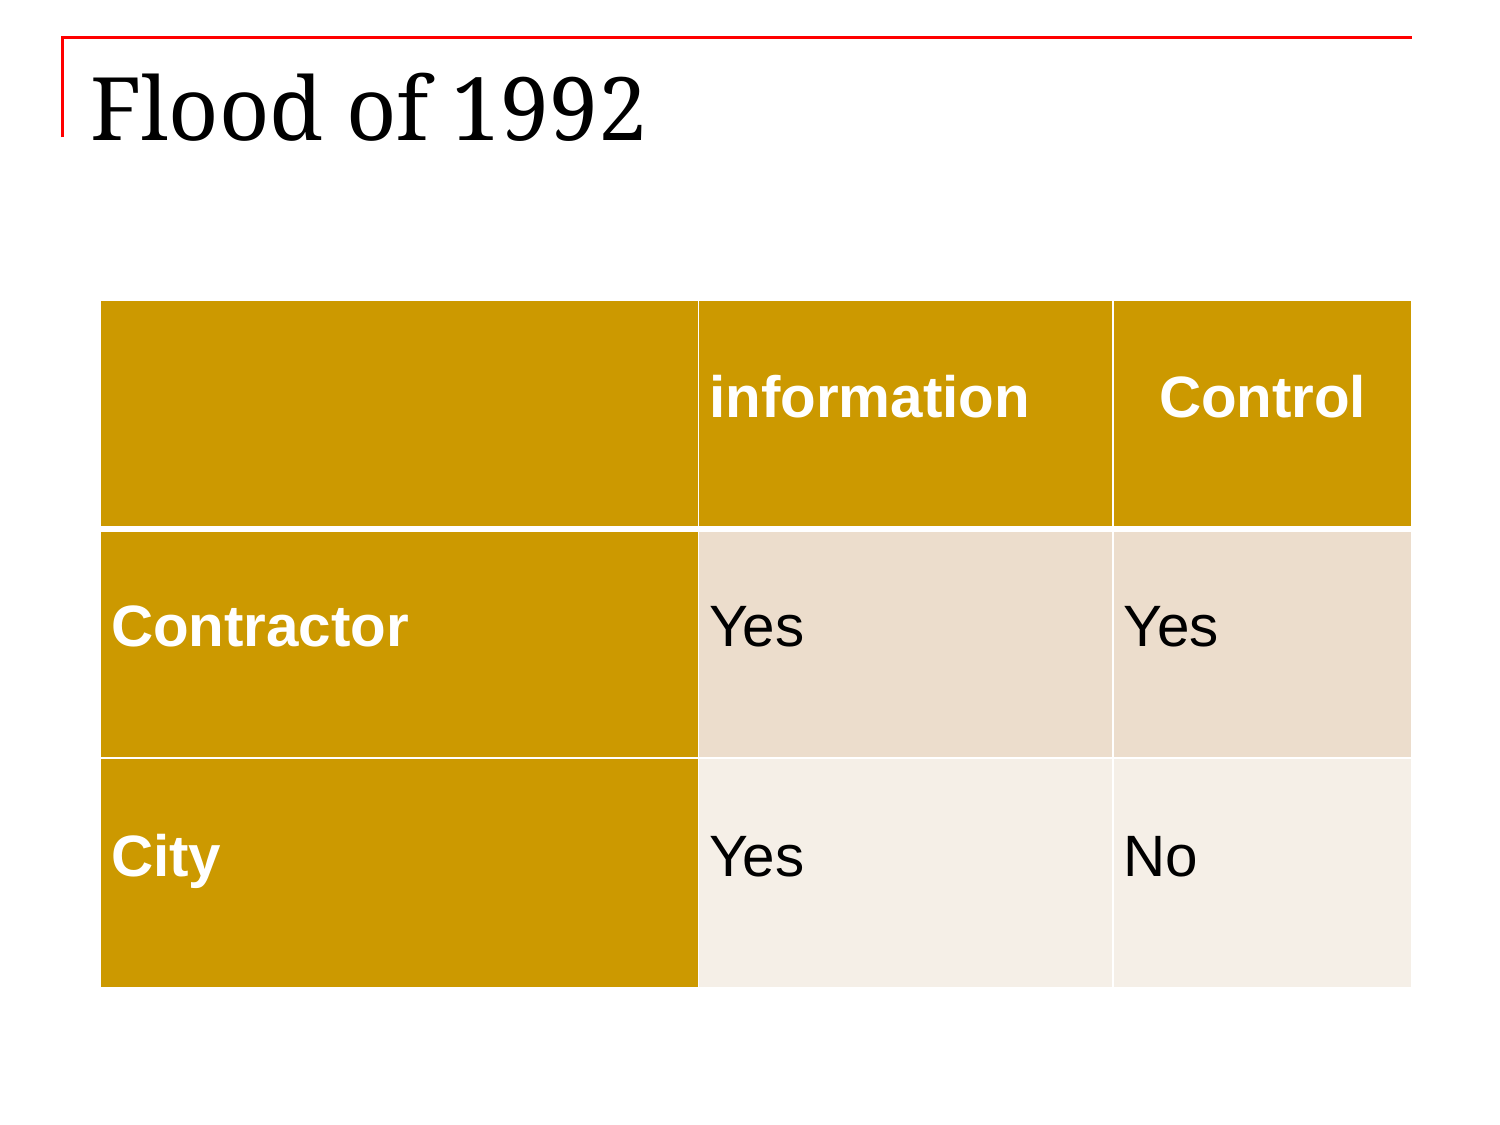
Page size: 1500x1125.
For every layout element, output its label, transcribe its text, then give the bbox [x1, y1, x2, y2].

title Flood of 1992 [75, 45, 1425, 233]
table_cell Yes [699, 759, 1112, 987]
table_header information [699, 301, 1112, 526]
table_cell Yes [699, 532, 1112, 757]
table_cell City [101, 759, 698, 987]
table_cell No [1114, 759, 1411, 987]
table_cell Contractor [101, 532, 698, 757]
table_header Control [1114, 301, 1411, 526]
table_header [101, 301, 698, 526]
table_cell Yes [1114, 532, 1411, 757]
